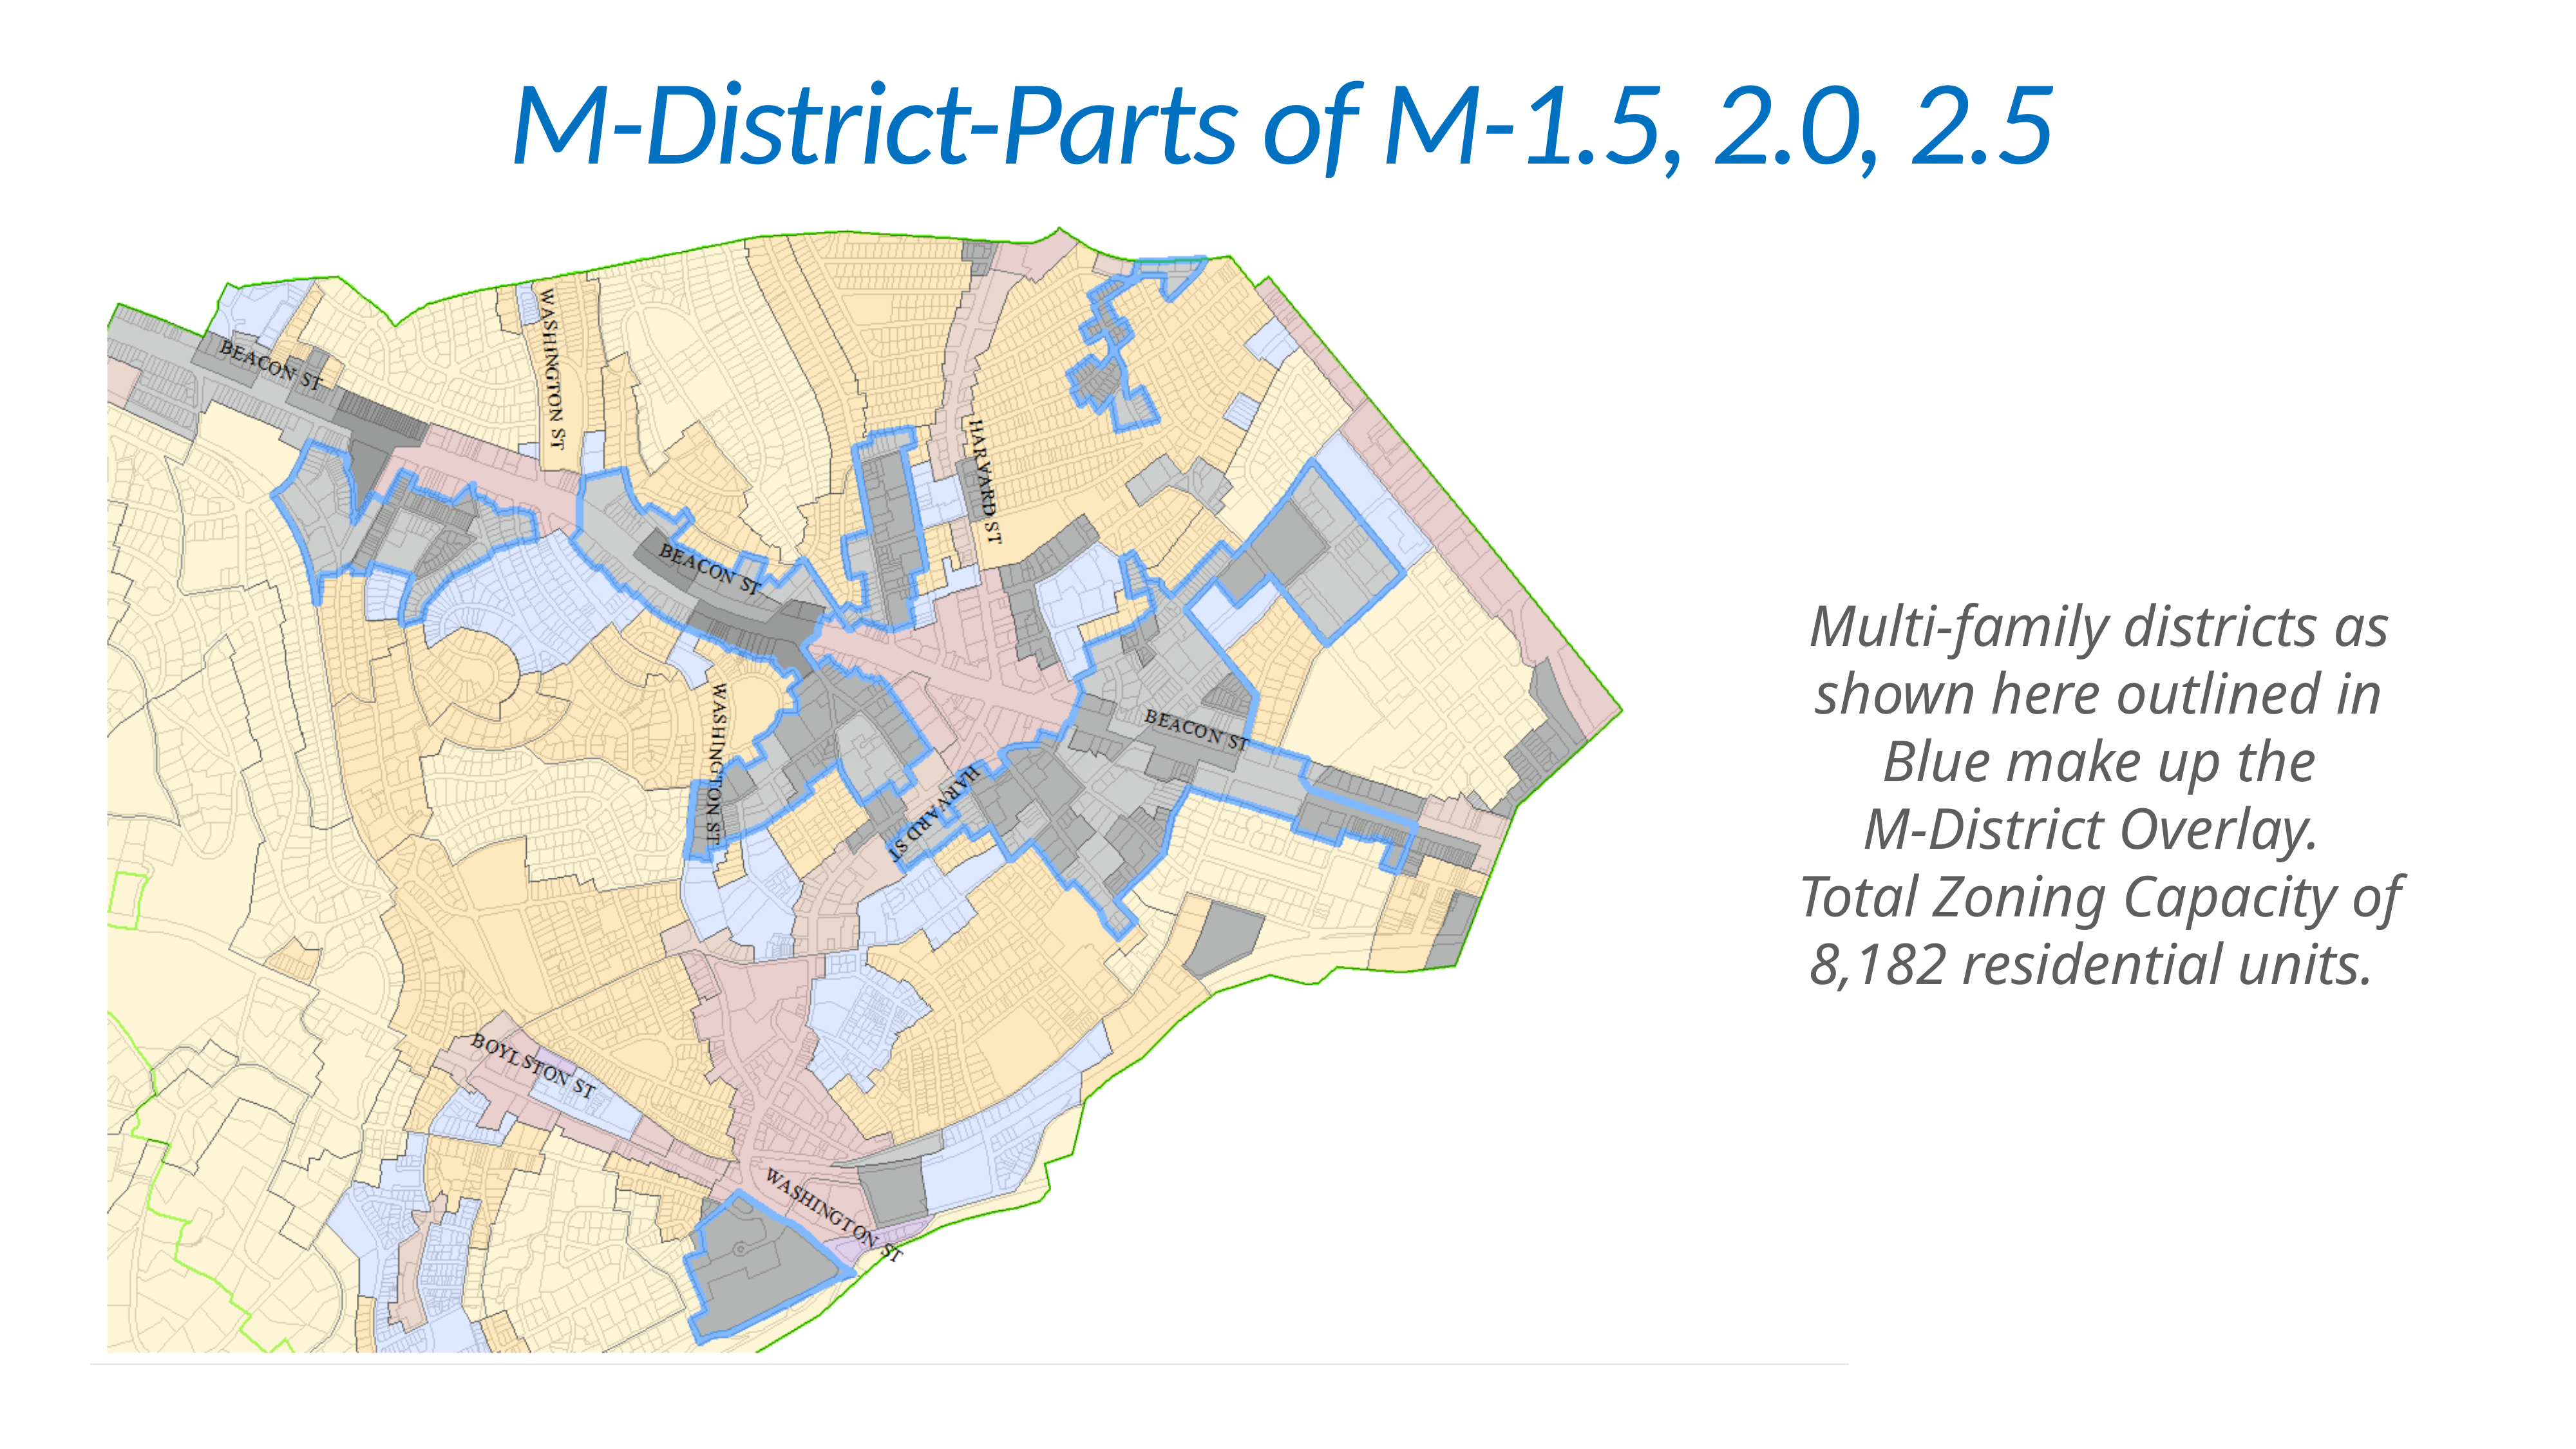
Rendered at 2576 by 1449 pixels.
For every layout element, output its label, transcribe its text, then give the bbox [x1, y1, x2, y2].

text_box Multi-family districts as shown here outlined in Blue make up the M-District Overlay. Total Zoning Capacity of 8,182 residential units. [1850, 585, 2431, 1001]
title M-District-Parts of M-1.5, 2.0, 2.5 [241, 65, 2324, 193]
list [90, 212, 1850, 1365]
